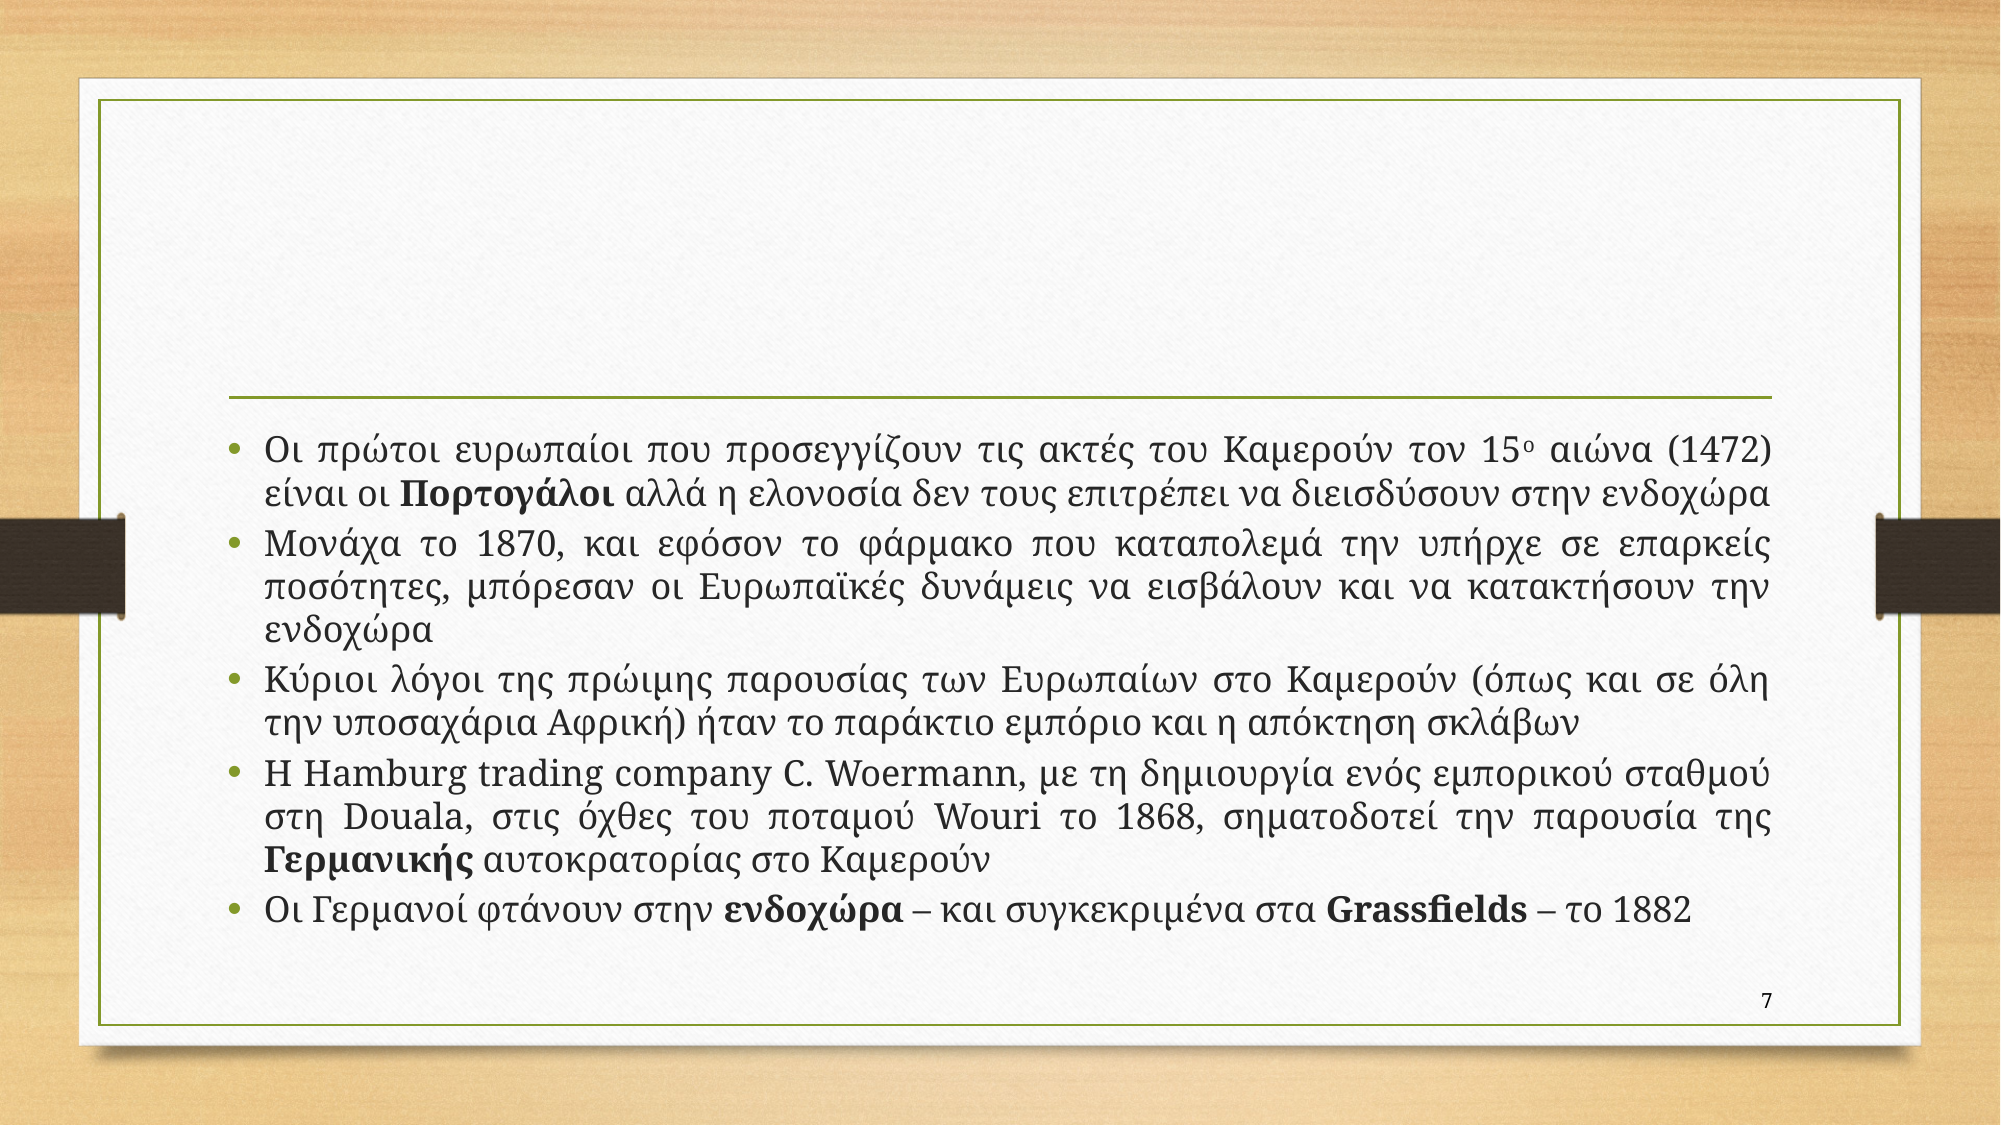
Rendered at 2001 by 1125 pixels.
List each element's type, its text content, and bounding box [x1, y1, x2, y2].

slide_number 7 [1698, 979, 1788, 1025]
picture [0, 0, 2001, 1125]
list Οι πρώτοι ευρωπαίοι που προσεγγίζουν τις ακτές του Καμερούν τον 15ο αιώνα (1472) είναι οι Πορτογάλοι αλλά η ελονοσία δεν τους επιτρέπει να διεισδύσουν στην ενδοχώρα Μονάχα το 1870, και εφόσον το φάρμακο που καταπολεμά την υπήρχε σε επαρκείς ποσότητες, μπόρεσαν οι Ευρωπαϊκές δυνάμεις να εισβάλουν και να κατακτήσουν την ενδοχώρα Κύριοι λόγοι της πρώιμης παρουσίας των Ευρωπαίων στο Καμερούν (όπως και σε όλη την υποσαχάρια Αφρική) ήταν το παράκτιο εμπόριο και η απόκτηση σκλάβων Η Hamburg trading company C. Woermann, με τη δημιουργία ενός εμπορικού σταθμού στη Douala, στις όχθες του ποταμού Wouri το 1868, σηματοδοτεί την παρουσία της Γερμανικής αυτοκρατορίας στο Καμερούν Οι Γερμανοί φτάνουν στην ενδοχώρα – και συγκεκριμένα στα Grassfields – το 1882 [212, 419, 1788, 1007]
